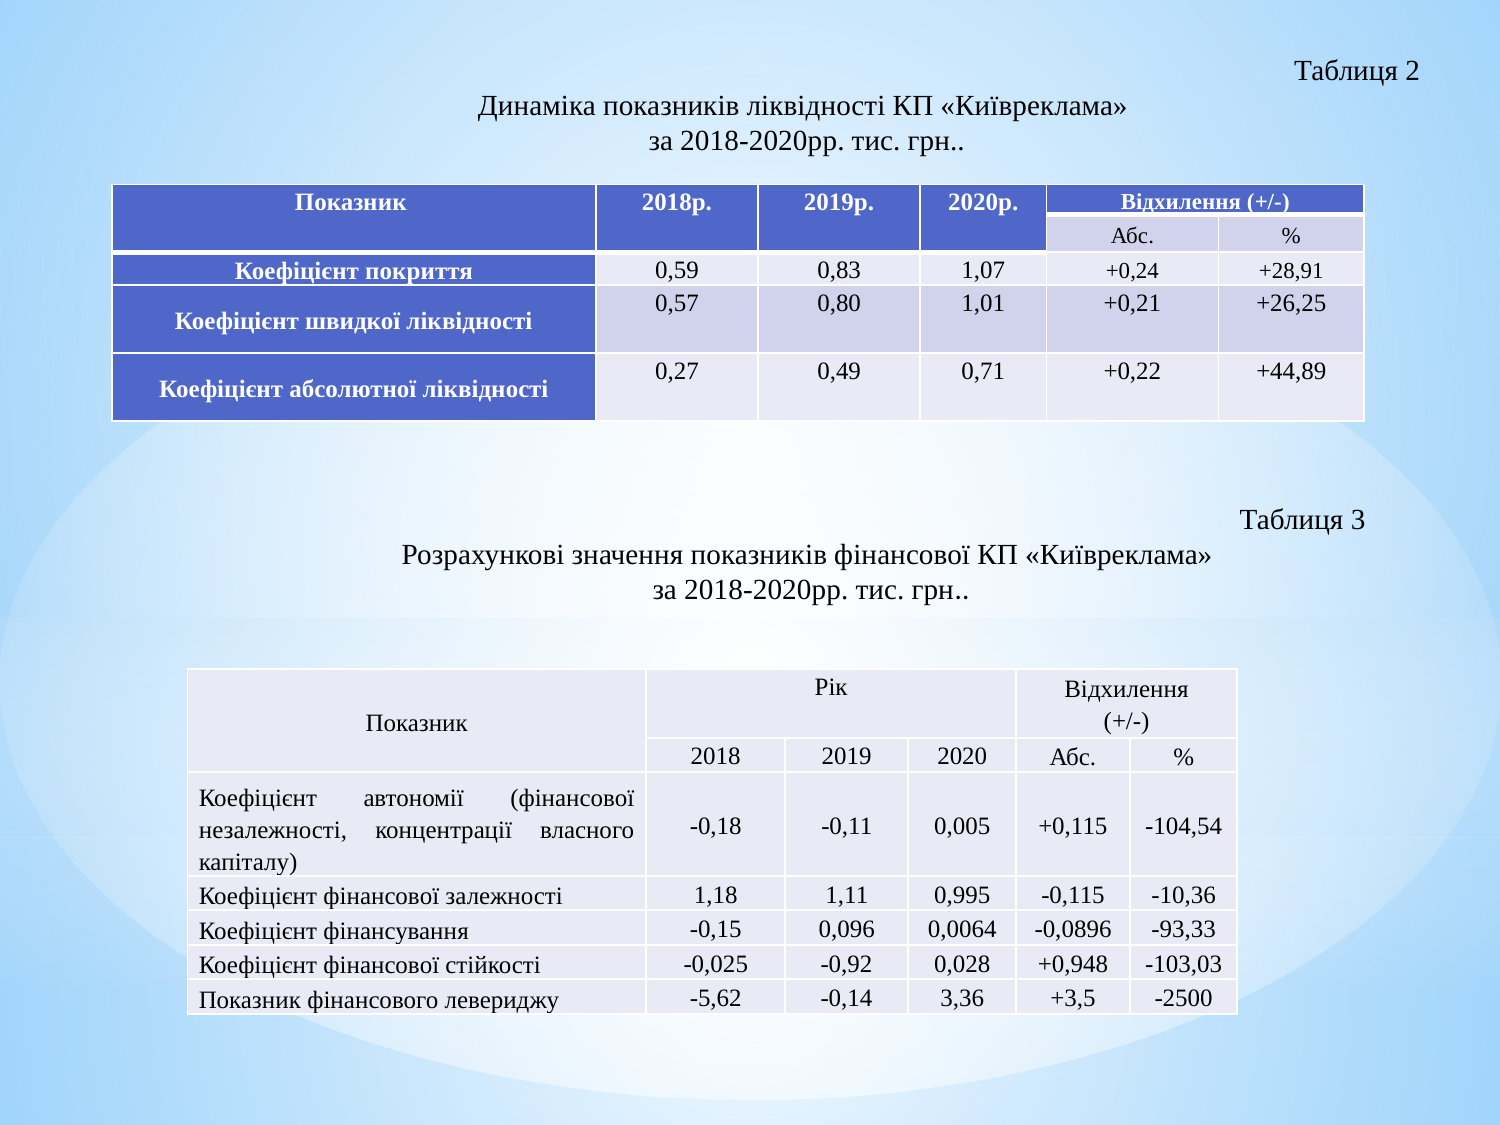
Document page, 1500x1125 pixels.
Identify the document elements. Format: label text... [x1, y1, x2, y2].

table_cell Коефіцієнт покриття [113, 255, 595, 284]
table_cell Коефіцієнт фінансування [188, 911, 645, 944]
table_cell +3,5 [1017, 980, 1129, 1013]
table_cell Абс. [1017, 739, 1129, 771]
table_cell +0,24 [1047, 253, 1218, 284]
table_header 2019р. [759, 185, 919, 250]
table_header Рік [647, 670, 1015, 737]
table_header Показник [113, 185, 595, 250]
table_cell +44,89 [1219, 354, 1363, 420]
table_cell 2019 [786, 739, 907, 771]
table_cell -0,14 [786, 980, 907, 1013]
table_header 2018р. [597, 185, 757, 250]
table_cell Коефіцієнт фінансової стійкості [188, 946, 645, 978]
table_cell -0,15 [647, 911, 784, 944]
table_cell -0,115 [1017, 877, 1129, 909]
table_header Відхилення (+/-) [1047, 185, 1363, 212]
table_cell 0,83 [759, 255, 919, 284]
table_cell 0,49 [759, 354, 919, 420]
table_cell -0,92 [786, 946, 907, 978]
table_cell 0,57 [597, 286, 757, 352]
table_header Показник [188, 670, 645, 771]
table_cell 3,36 [909, 980, 1015, 1013]
table_cell Коефіцієнт фінансової залежності [188, 877, 645, 909]
table_cell +0,115 [1017, 773, 1129, 875]
table_cell +0,22 [1047, 354, 1218, 420]
table_cell -0,18 [647, 773, 784, 875]
table_cell 1,07 [921, 255, 1046, 284]
table_cell Абс. [1047, 217, 1218, 251]
table_cell +0,21 [1047, 286, 1218, 352]
table_cell 0,995 [909, 877, 1015, 909]
table_cell -104,54 [1131, 773, 1236, 875]
table_cell 0,005 [909, 773, 1015, 875]
table_cell 2018 [647, 739, 784, 771]
table_cell Коефіцієнт абсолютної ліквідності [113, 354, 595, 420]
table_cell -93,33 [1131, 911, 1236, 944]
table_cell 0,80 [759, 286, 919, 352]
table_cell 1,01 [921, 286, 1046, 352]
table_cell % [1131, 739, 1236, 771]
table_cell % [1219, 217, 1363, 251]
text_box Таблиця 3 Розрахункові значення показників фінансової КП «Київреклама» за 2018-2020рр. тис. грн.. [159, 492, 1388, 613]
table_cell Показник фінансового левериджу [188, 980, 645, 1013]
table_cell 1,11 [786, 877, 907, 909]
table_cell 0,0064 [909, 911, 1015, 944]
table_cell -5,62 [647, 980, 784, 1013]
text_box Таблиця 2 Динаміка показників ліквідності КП «Київреклама» за 2018-2020рр. тис. грн.. [123, 43, 1435, 164]
table_cell 0,59 [597, 255, 757, 284]
table_cell +0,948 [1017, 946, 1129, 978]
table_cell Коефіцієнт швидкої ліквідності [113, 286, 595, 352]
table_cell -2500 [1131, 980, 1236, 1013]
table_cell 0,096 [786, 911, 907, 944]
table_cell -0,0896 [1017, 911, 1129, 944]
table_cell +28,91 [1219, 253, 1363, 284]
table_header Відхилення (+/-) [1017, 670, 1236, 737]
table_cell 0,71 [921, 354, 1046, 420]
table_cell 0,028 [909, 946, 1015, 978]
table_cell -10,36 [1131, 877, 1236, 909]
table_cell +26,25 [1219, 286, 1363, 352]
table_cell -0,025 [647, 946, 784, 978]
table_header 2020р. [921, 185, 1046, 250]
table_cell 0,27 [597, 354, 757, 420]
table_cell 2020 [909, 739, 1015, 771]
table_cell -103,03 [1131, 946, 1236, 978]
table_cell -0,11 [786, 773, 907, 875]
table_cell 1,18 [647, 877, 784, 909]
table_cell Коефіцієнт автономії (фінансової незалежності, концентрації власного капіталу) [188, 773, 645, 875]
